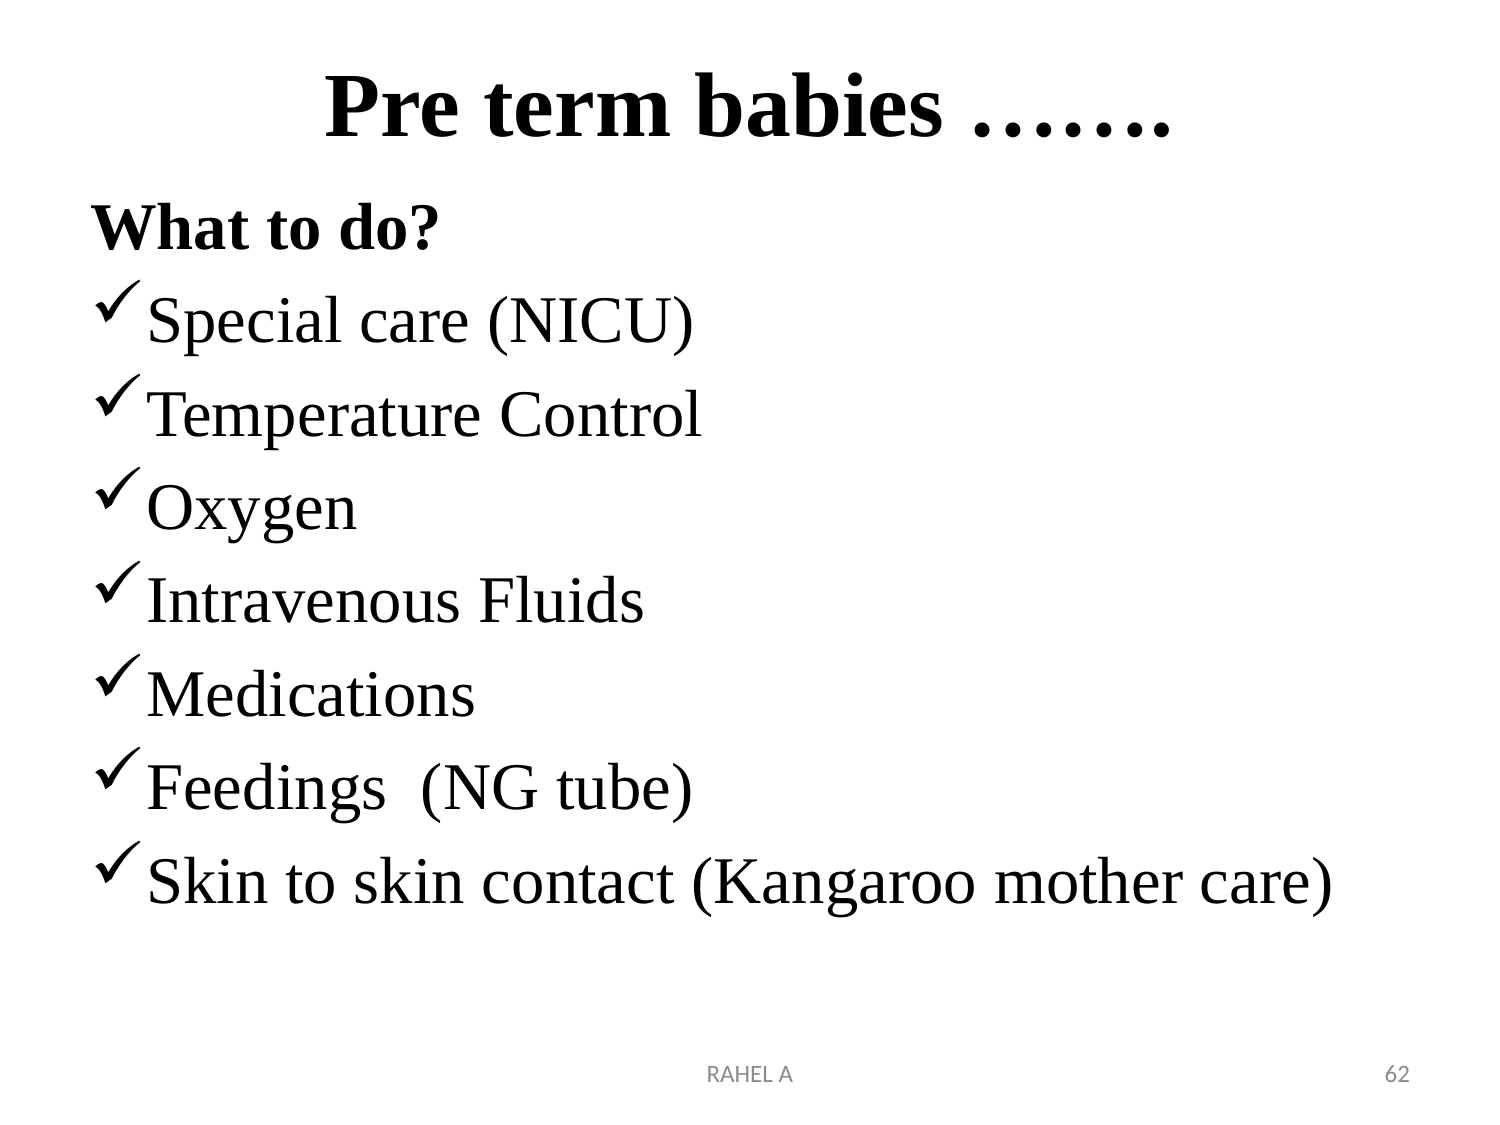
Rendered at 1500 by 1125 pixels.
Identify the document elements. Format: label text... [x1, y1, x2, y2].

footer RAHEL A [512, 1042, 988, 1103]
slide_number 62 [1074, 1042, 1425, 1103]
title Pre term babies ……. [75, 37, 1425, 163]
list What to do? Special care (NICU) Temperature Control Oxygen Intravenous Fluids Medications Feedings (NG tube) Skin to skin contact (Kangaroo mother care) [75, 174, 1425, 1005]
